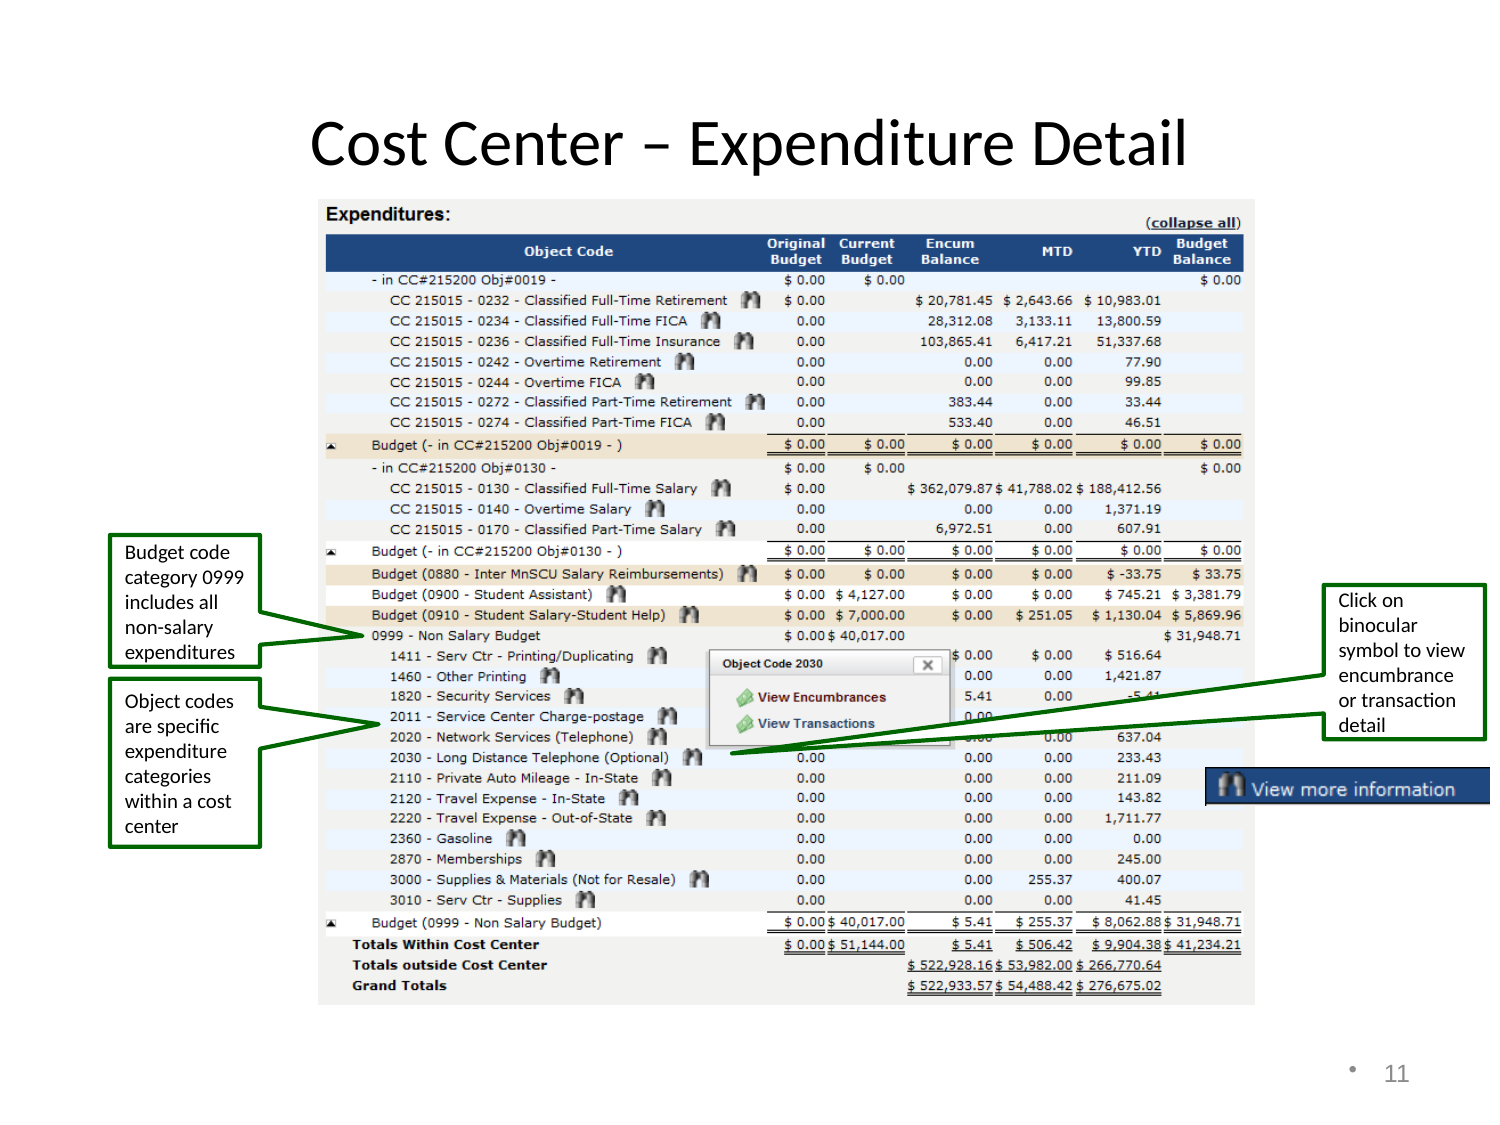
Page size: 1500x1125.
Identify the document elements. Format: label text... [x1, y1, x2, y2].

picture [1205, 767, 1491, 806]
text_box Click on binocular symbol to view encumbrance or transaction detail [1260, 582, 1488, 742]
text_box Budget code category 0999 includes all non-salary expenditures [107, 532, 312, 669]
text_box Object codes are specific expenditure categories within a cost center [107, 676, 312, 849]
title Cost Center – Expenditure Detail [75, 45, 1425, 233]
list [318, 199, 1256, 1006]
slide_number 11 [1074, 1042, 1425, 1103]
